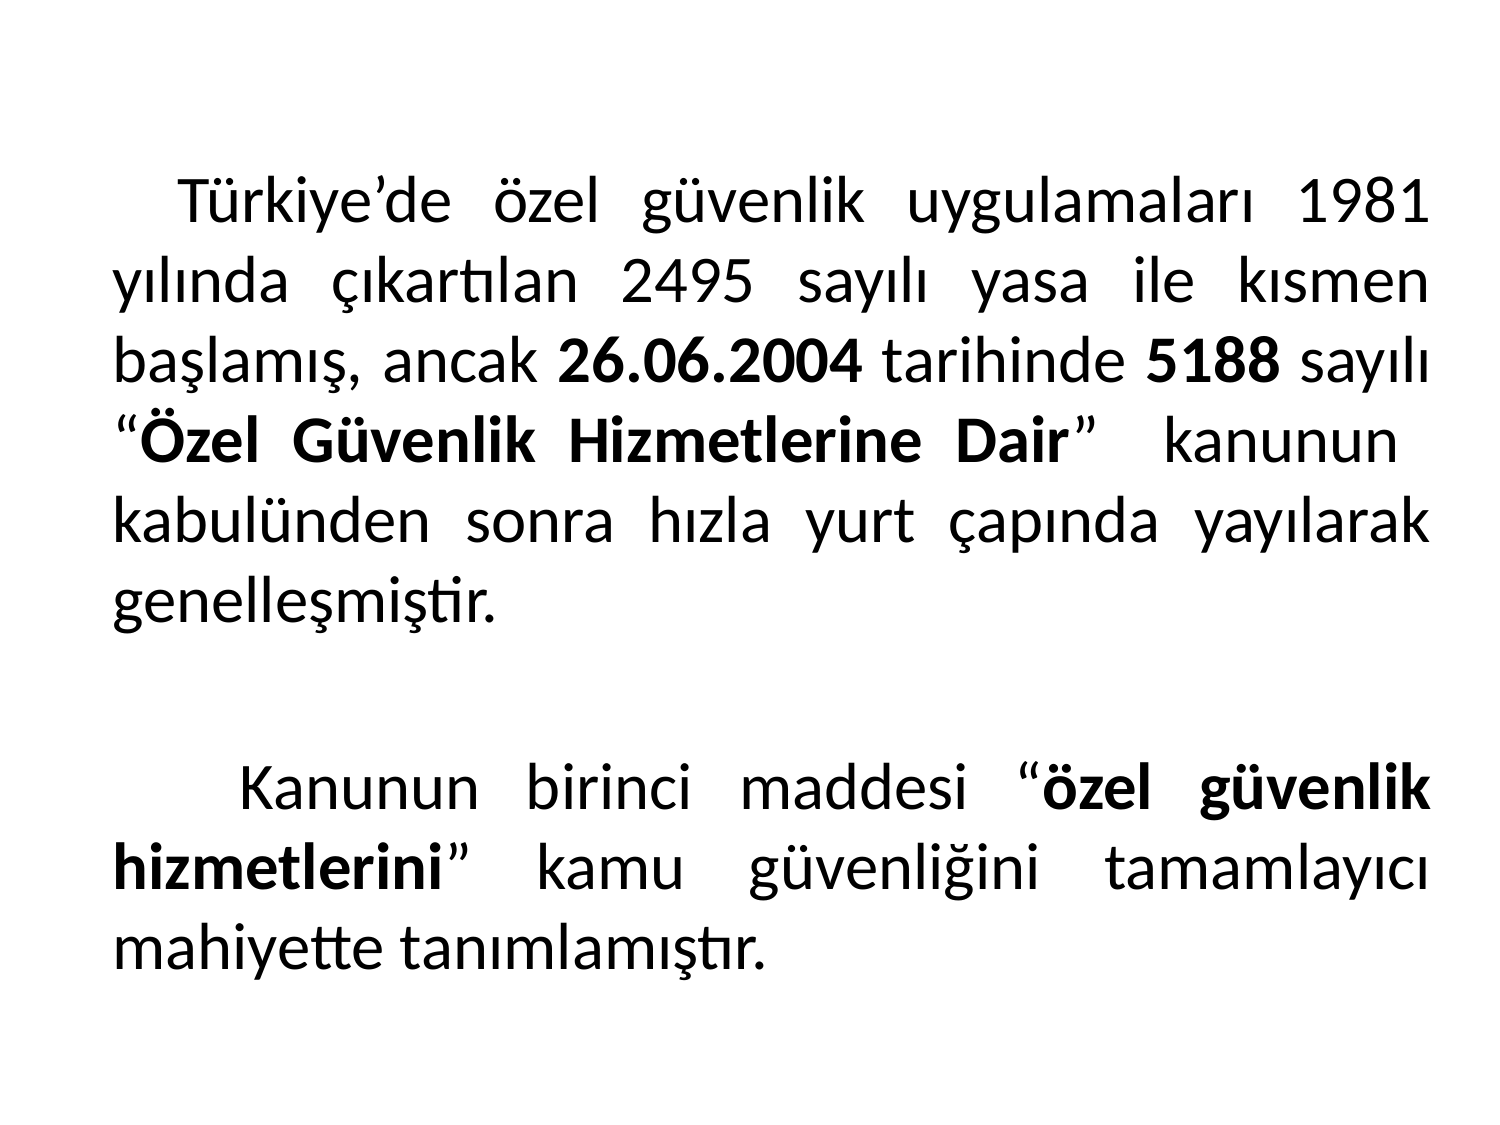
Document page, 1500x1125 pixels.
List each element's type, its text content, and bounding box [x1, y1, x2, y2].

list Türkiye’de özel güvenlik uygulamaları 1981 yılında çıkartılan 2495 sayılı yasa ile kısmen başlamış, ancak 26.06.2004 tarihinde 5188 sayılı “Özel Güvenlik Hizmetlerine Dair” kanunun kabulünden sonra hızla yurt çapında yayılarak genelleşmiştir. Kanunun birinci maddesi “özel güvenlik hizmetlerini” kamu güvenliğini tamamlayıcı mahiyette tanımlamıştır. [41, 54, 1447, 1071]
